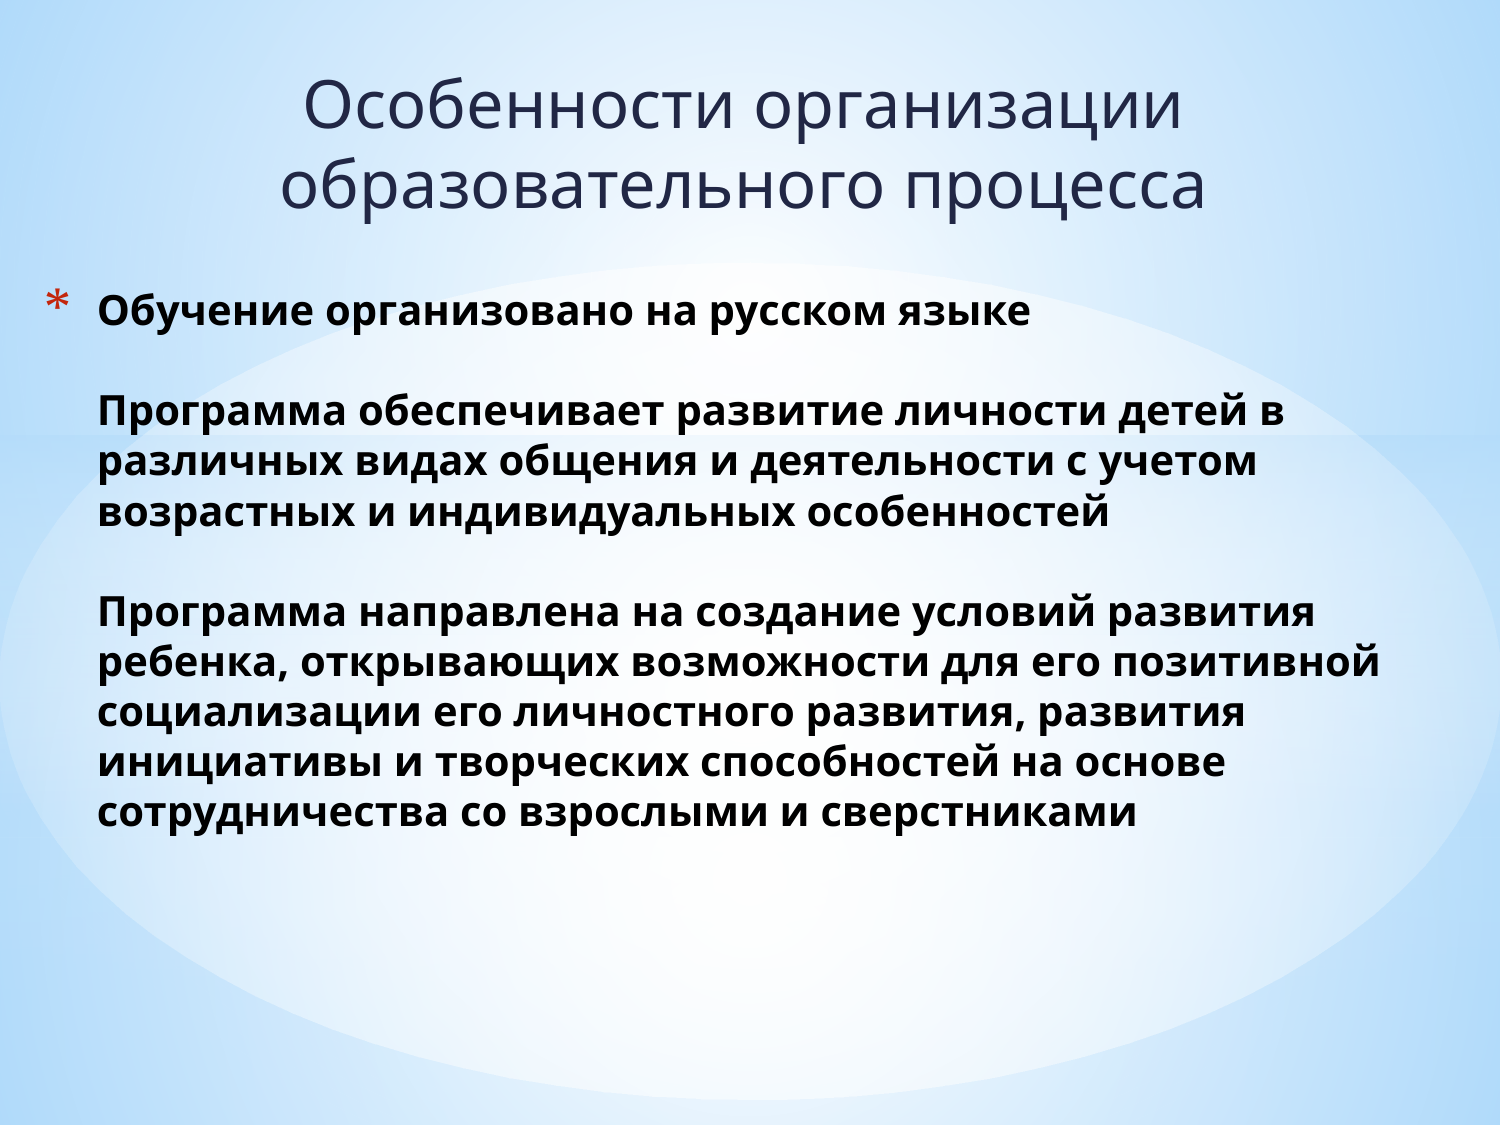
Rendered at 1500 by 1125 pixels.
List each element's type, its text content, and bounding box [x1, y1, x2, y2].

title Обучение организовано на русском языке Программа обеспечивает развитие личности детей в различных видах общения и деятельности с учетом возрастных и индивидуальных особенностей Программа направлена на создание условий развития ребенка, открывающих возможности для его позитивной социализации его личностного развития, развития инициативы и творческих способностей на основе сотрудничества со взрослыми и сверстниками [29, 444, 1459, 842]
list Особенности организации образовательного процесса [112, 54, 1376, 244]
